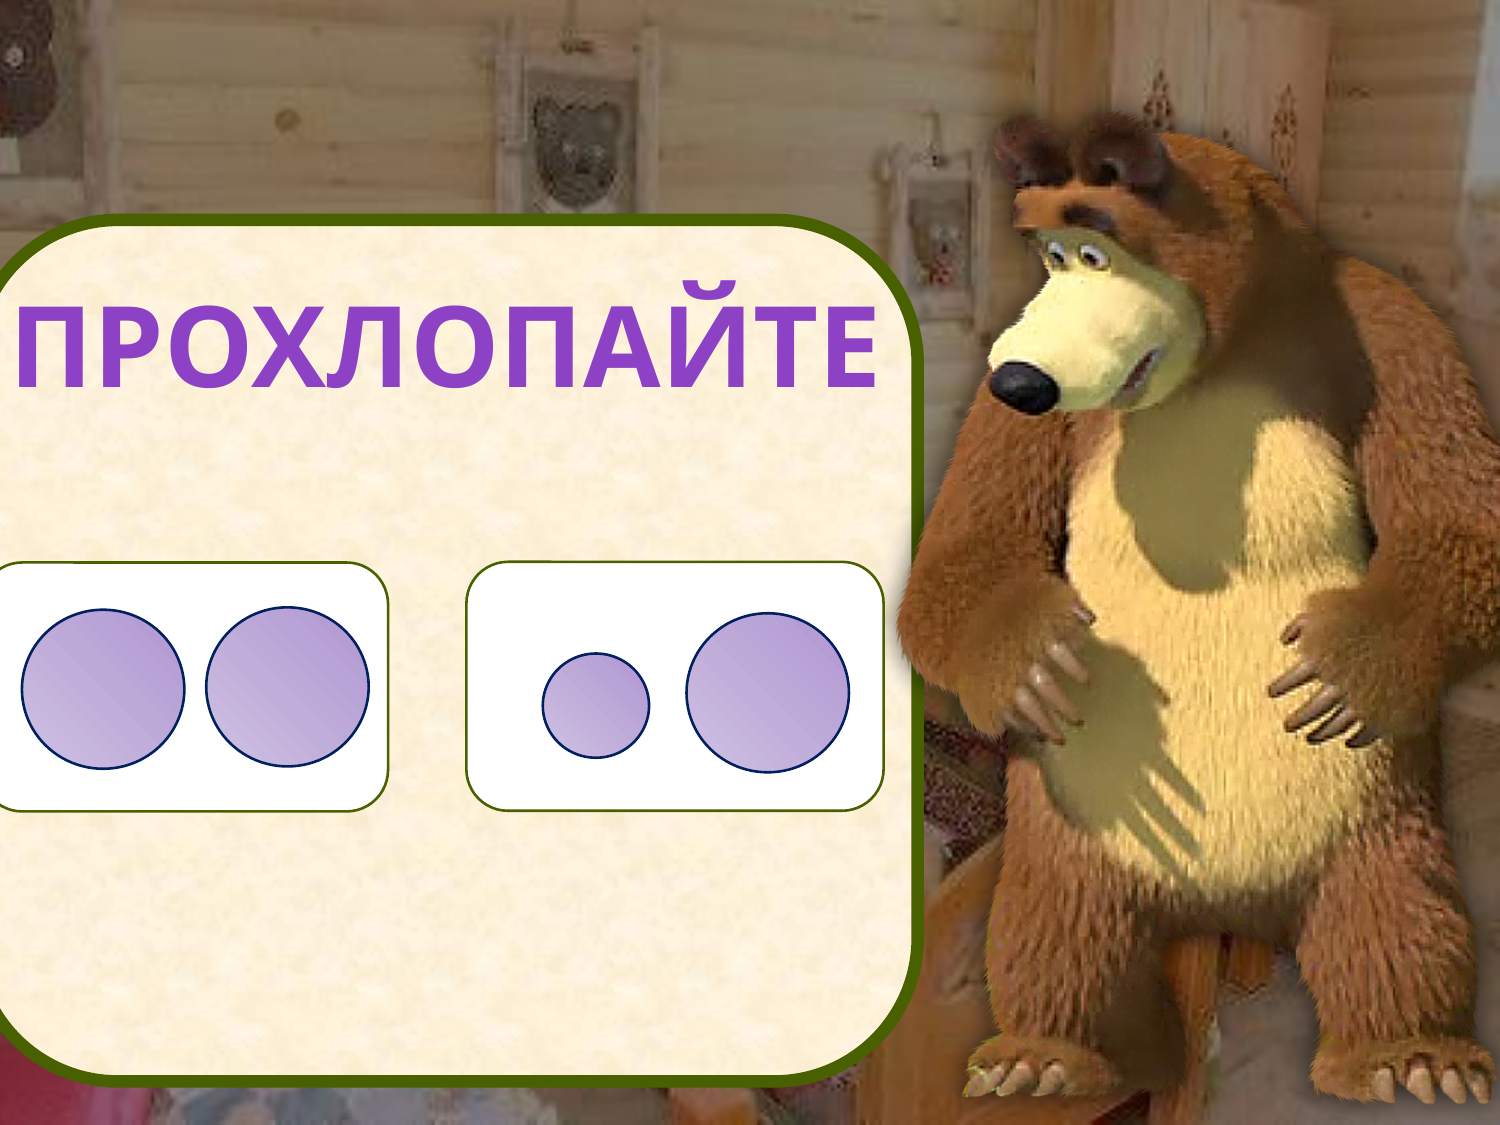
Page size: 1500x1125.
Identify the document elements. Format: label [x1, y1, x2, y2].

picture [0, 0, 1500, 1125]
text_box [466, 561, 884, 811]
text_box [0, 562, 389, 812]
